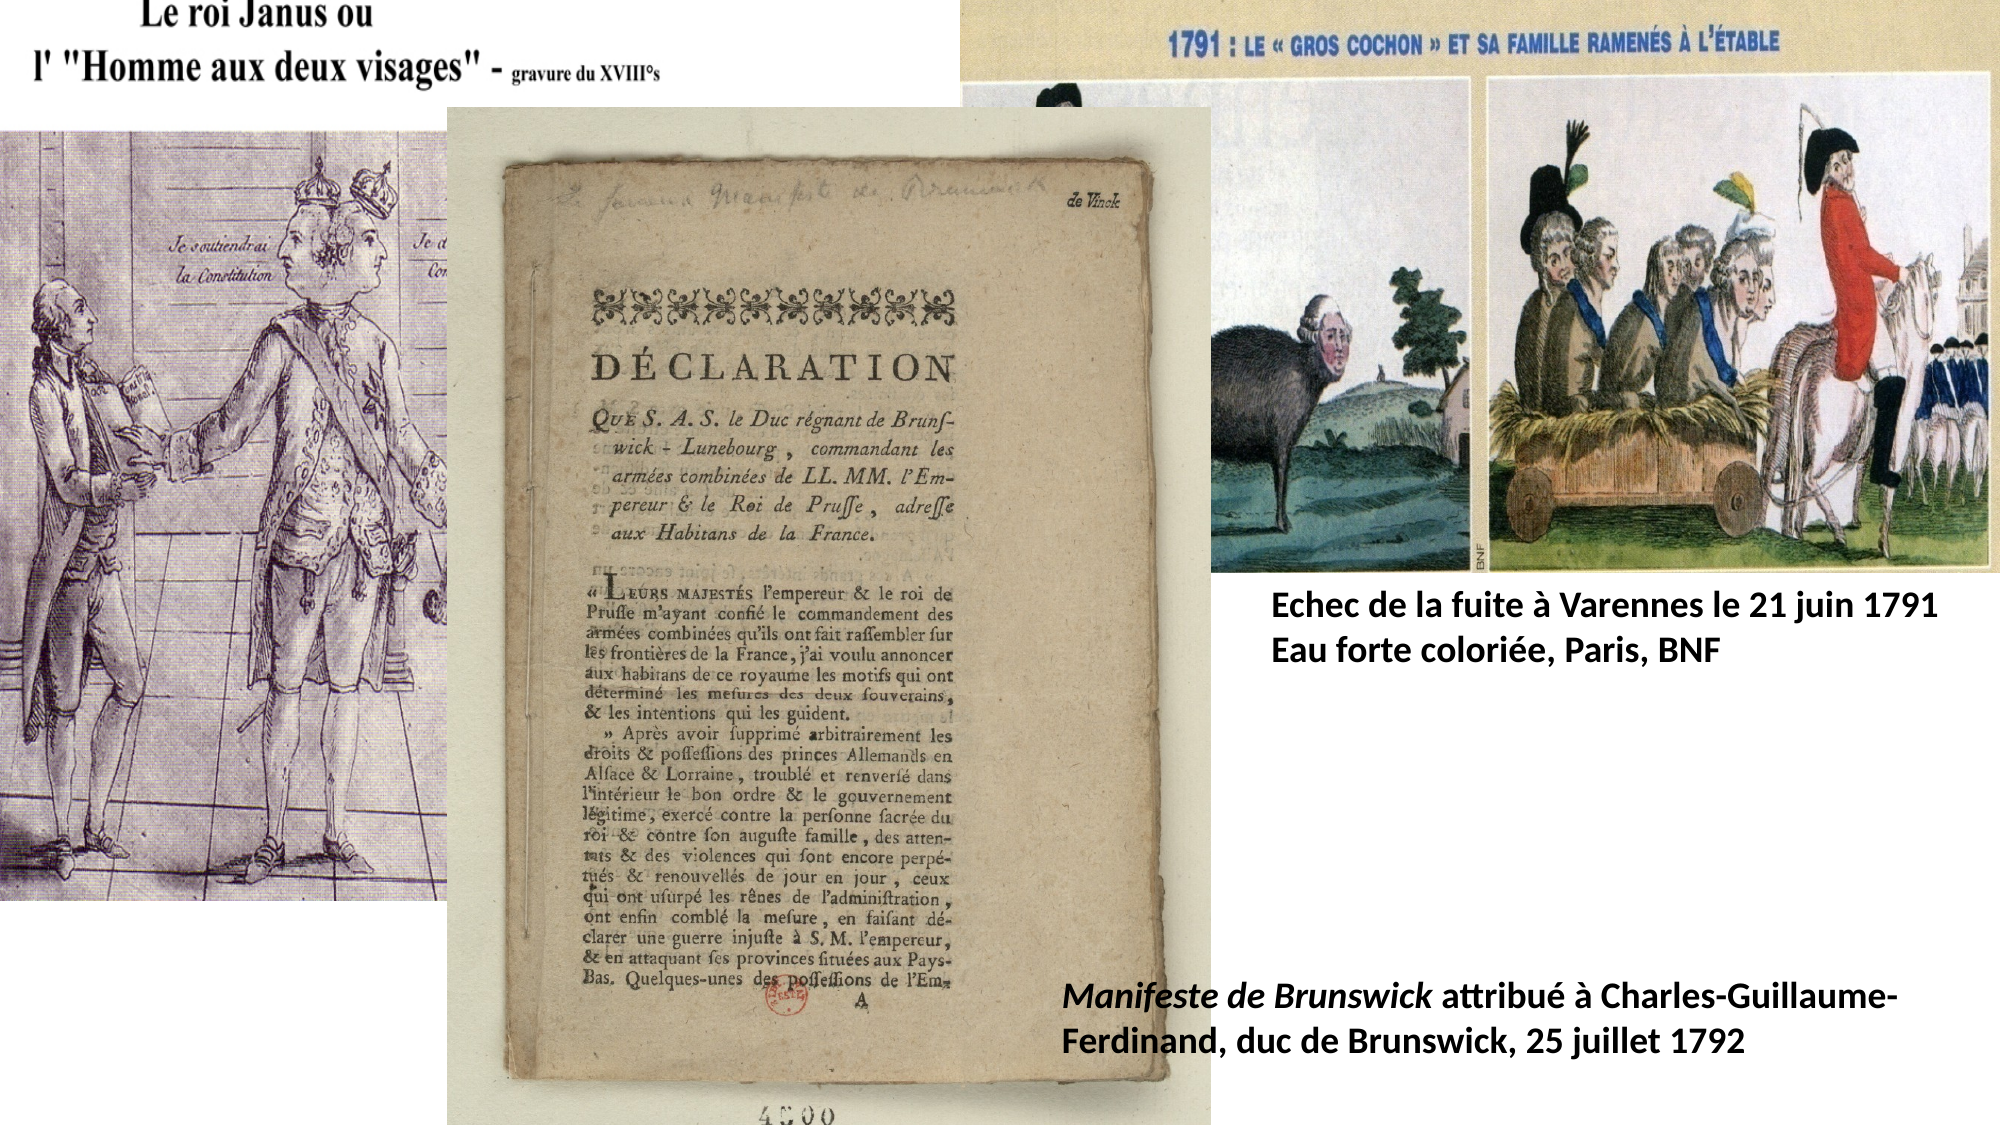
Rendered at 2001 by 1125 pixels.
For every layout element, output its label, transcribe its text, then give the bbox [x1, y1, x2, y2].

picture [0, 0, 2000, 1125]
text_box Echec de la fuite à Varennes le 21 juin 1791 Eau forte coloriée, Paris, BNF [1256, 573, 1955, 678]
text_box Manifeste de Brunswick attribué à Charles-Guillaume- Ferdinand, duc de Brunswick, 25 juillet 1792 [1212, 964, 1914, 1069]
